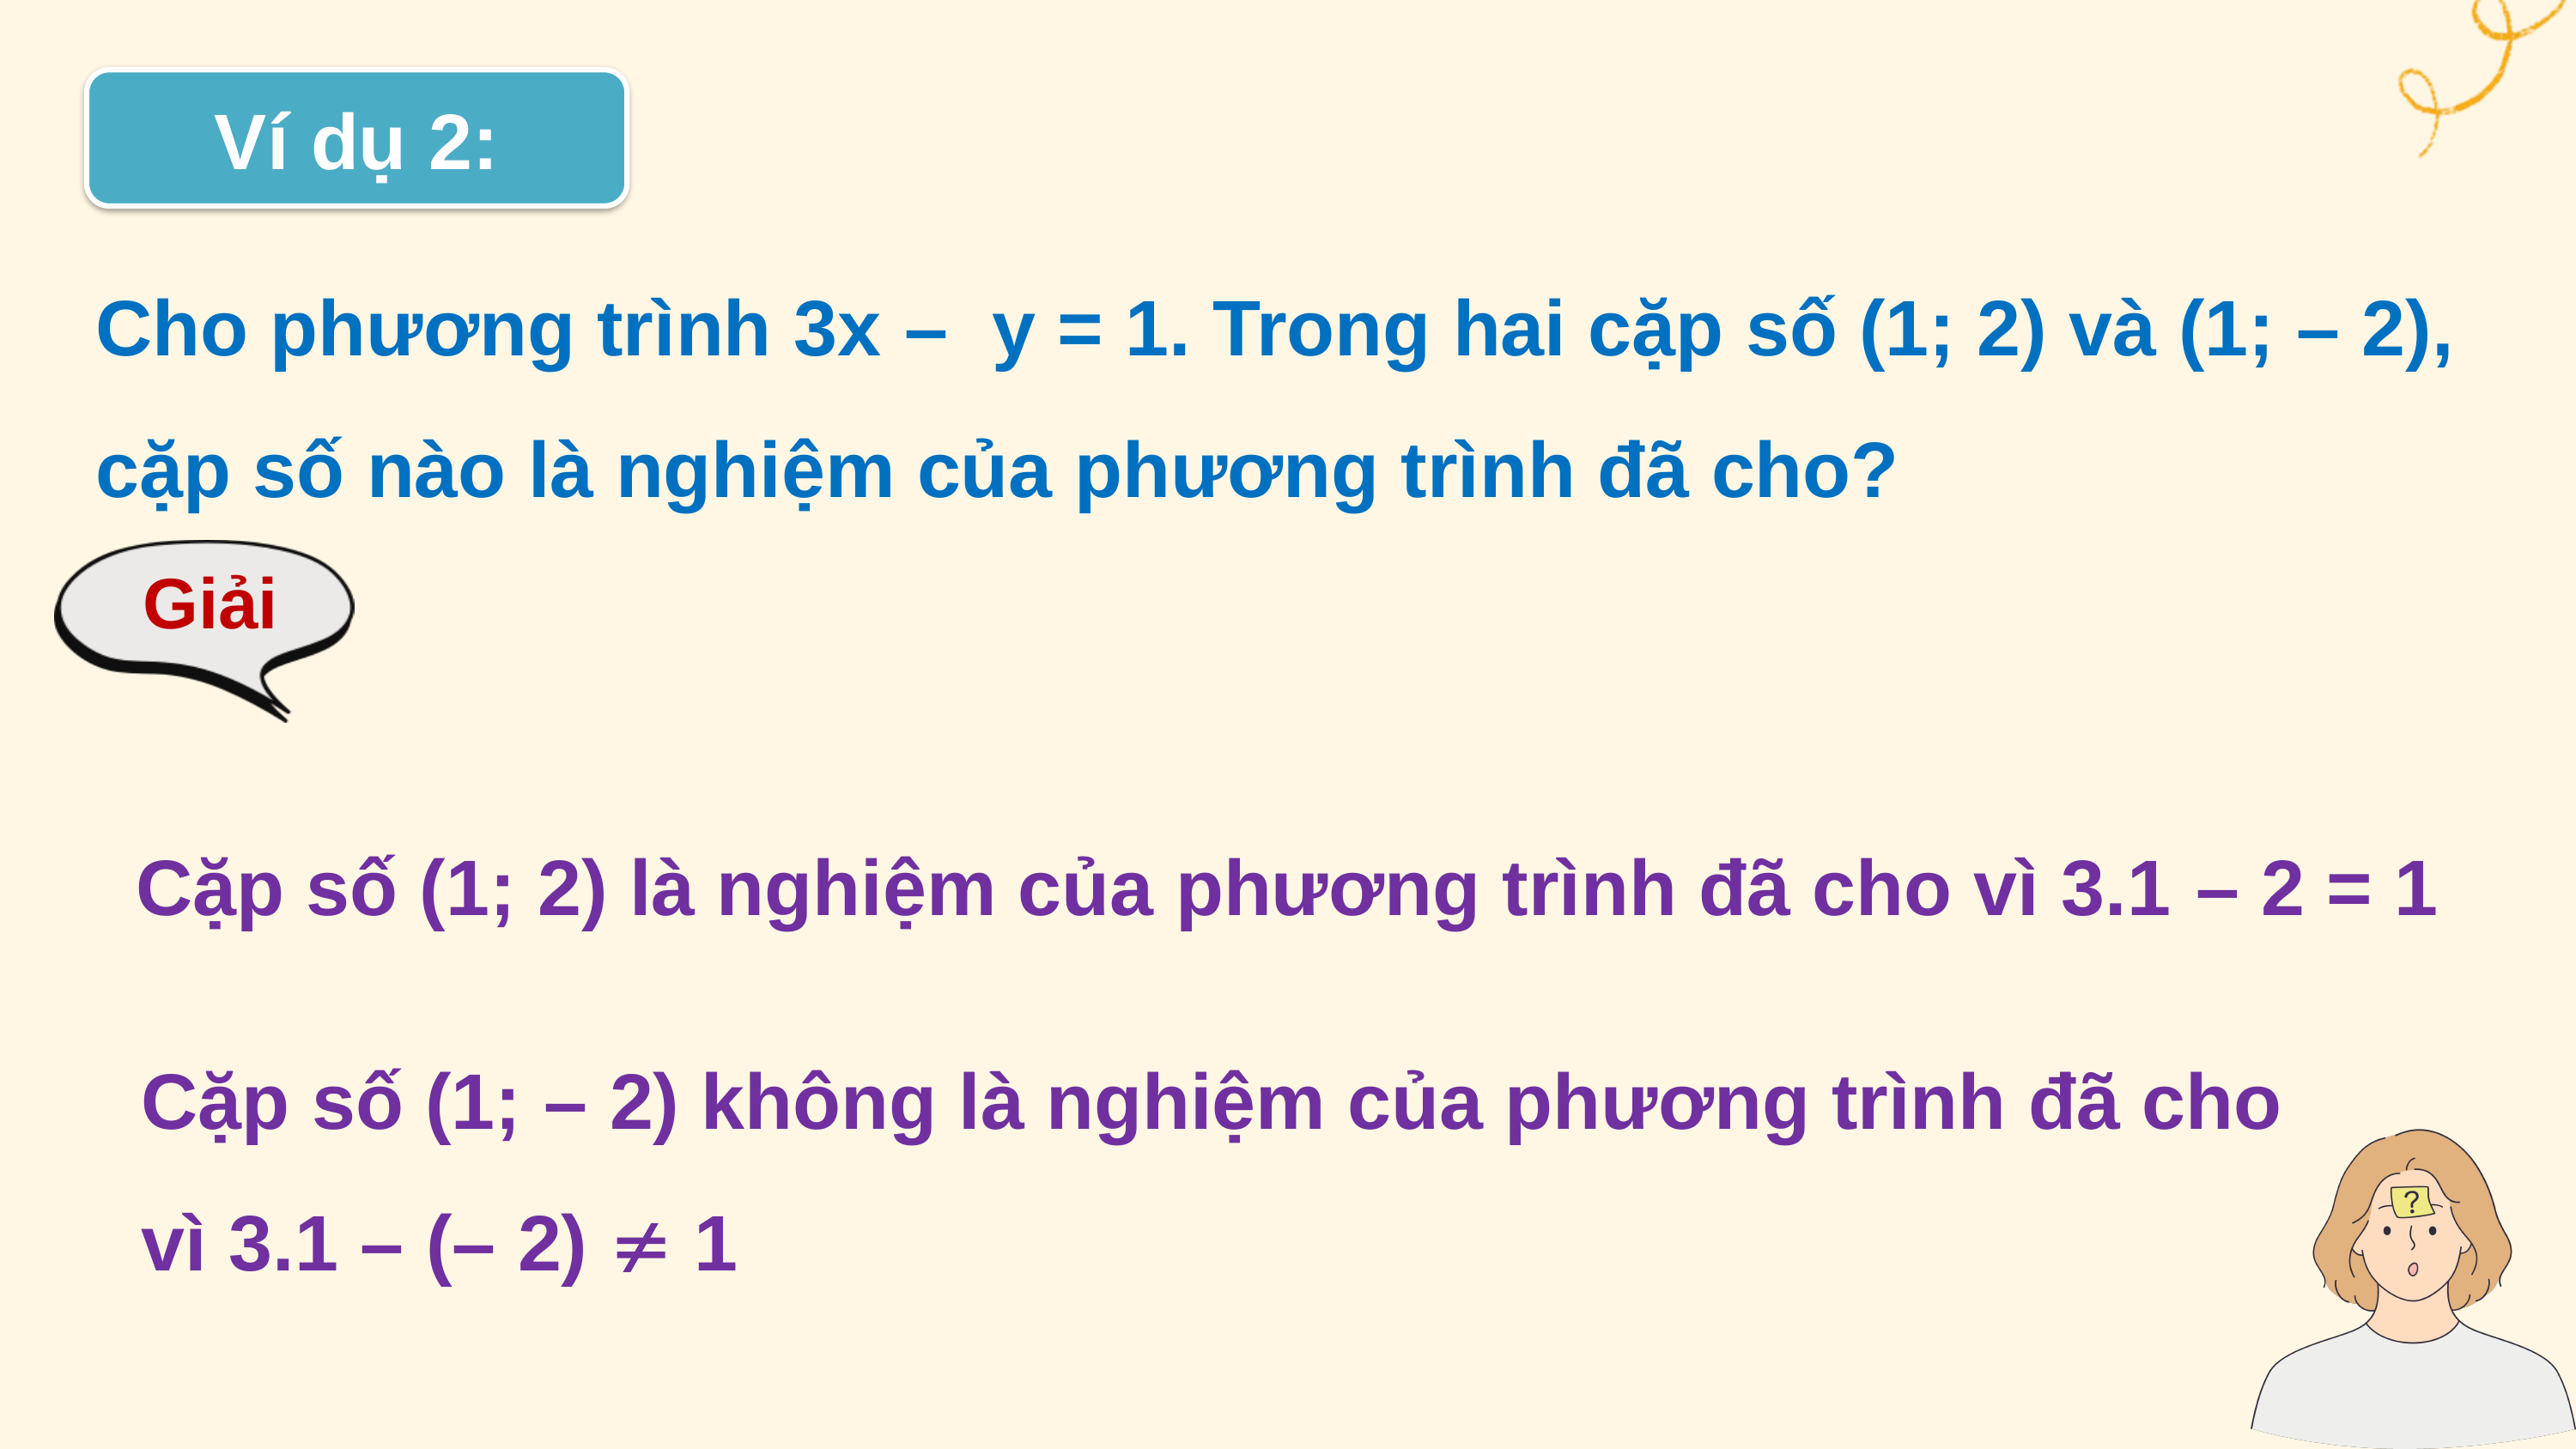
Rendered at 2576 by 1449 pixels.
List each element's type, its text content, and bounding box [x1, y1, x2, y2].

picture [2352, 0, 2576, 167]
text_box Cặp số (1; – 2) không là nghiệm của phương trình đã cho vì 3.1 – (– 2)  1 [128, 997, 2372, 1293]
text_box Ví dụ 2: [86, 70, 628, 207]
text_box Cho phương trình 3x – y = 1. Trong hai cặp số (1; 2) và (1; – 2), cặp số nào là nghiệm của phương trình đã cho? [82, 223, 2494, 520]
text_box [45, 540, 377, 723]
picture [2251, 1116, 2576, 1449]
text_box Cặp số (1; 2) là nghiệm của phương trình đã cho vì 3.1 – 2 = 1 [123, 782, 2562, 937]
